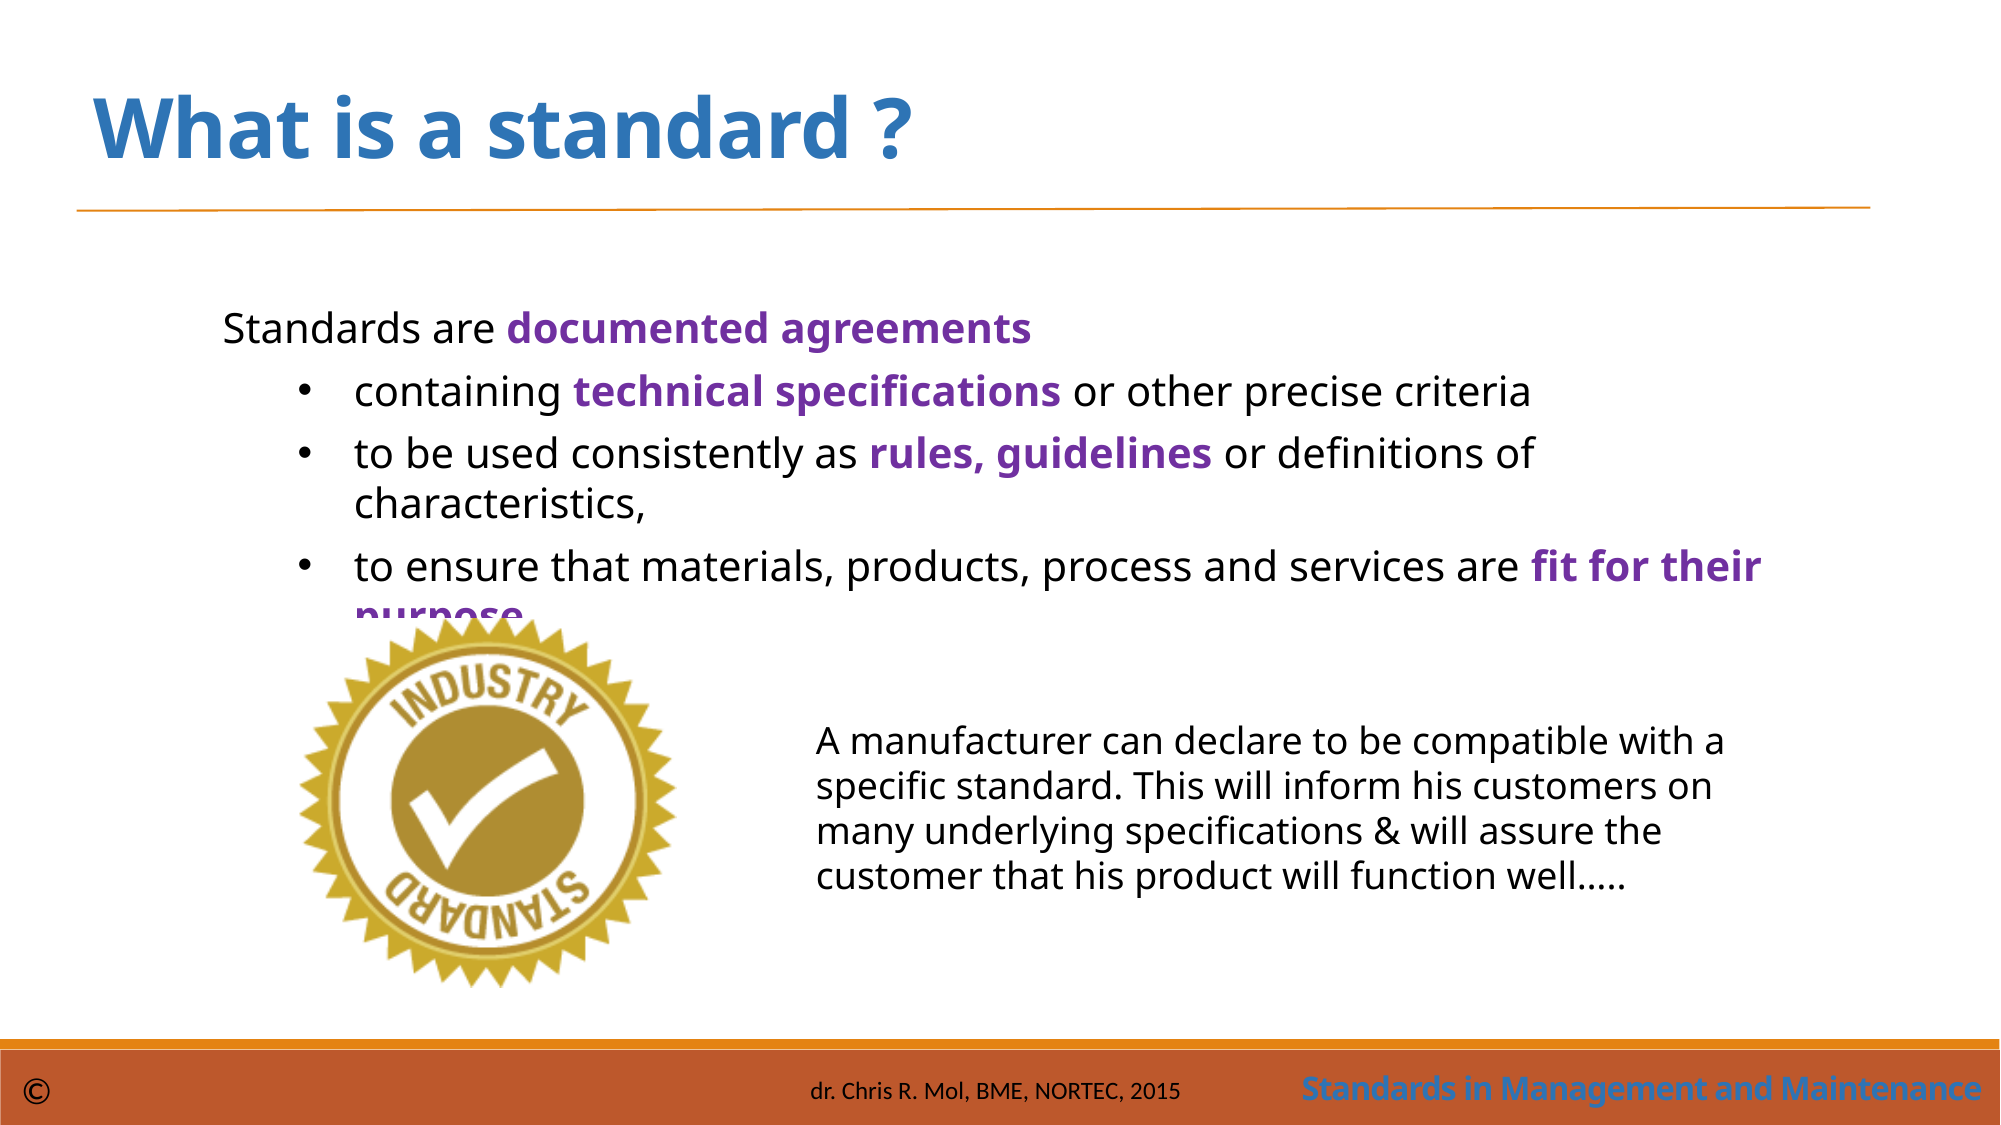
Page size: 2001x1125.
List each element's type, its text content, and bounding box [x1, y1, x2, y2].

text_box dr. Chris R. Mol, BME, NORTEC, 2015 [68, 1067, 1277, 1112]
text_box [76, 207, 1871, 212]
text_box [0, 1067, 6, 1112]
text_box Standards are documented agreements containing technical specifications or other precise criteria to be used consistently as rules, guidelines or definitions of characteristics, to ensure that materials, products, process and services are fit for their purpose. [207, 294, 1790, 647]
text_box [298, 617, 1791, 989]
title What is a standard ? [78, 72, 1228, 183]
text_box Standards in Management and Maintenance [1277, 1056, 1999, 1115]
text_box © [6, 1059, 68, 1120]
